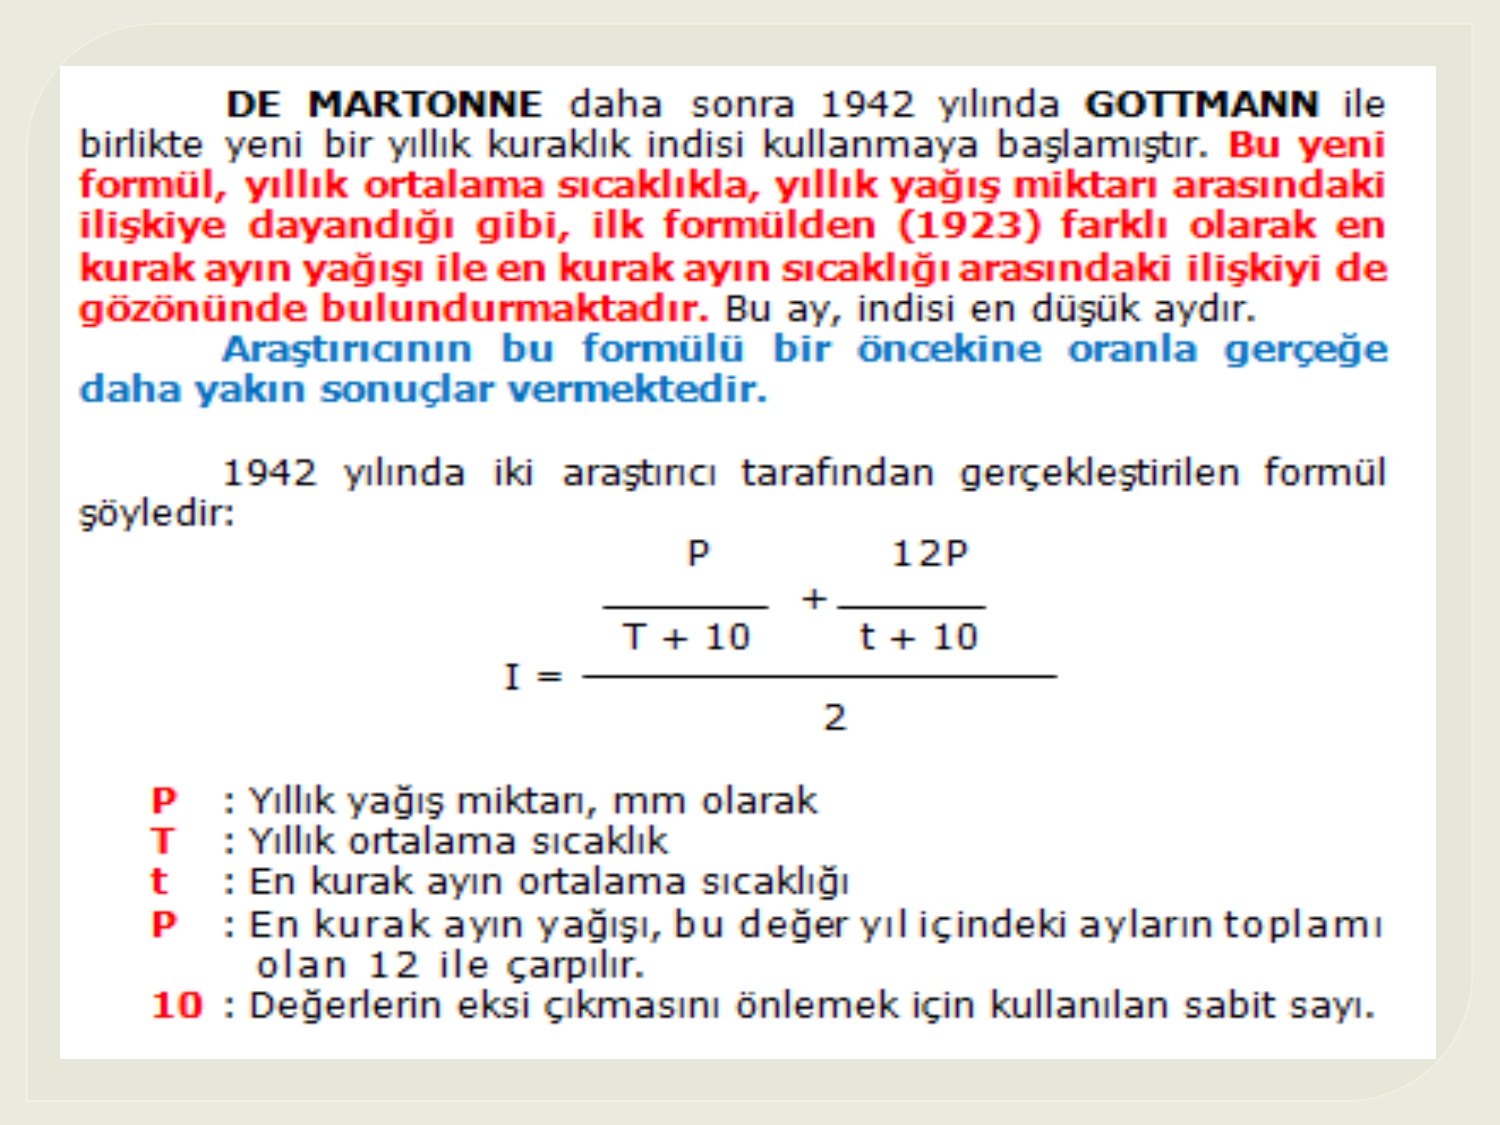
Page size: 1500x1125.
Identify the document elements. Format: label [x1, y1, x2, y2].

list [60, 66, 1436, 1059]
